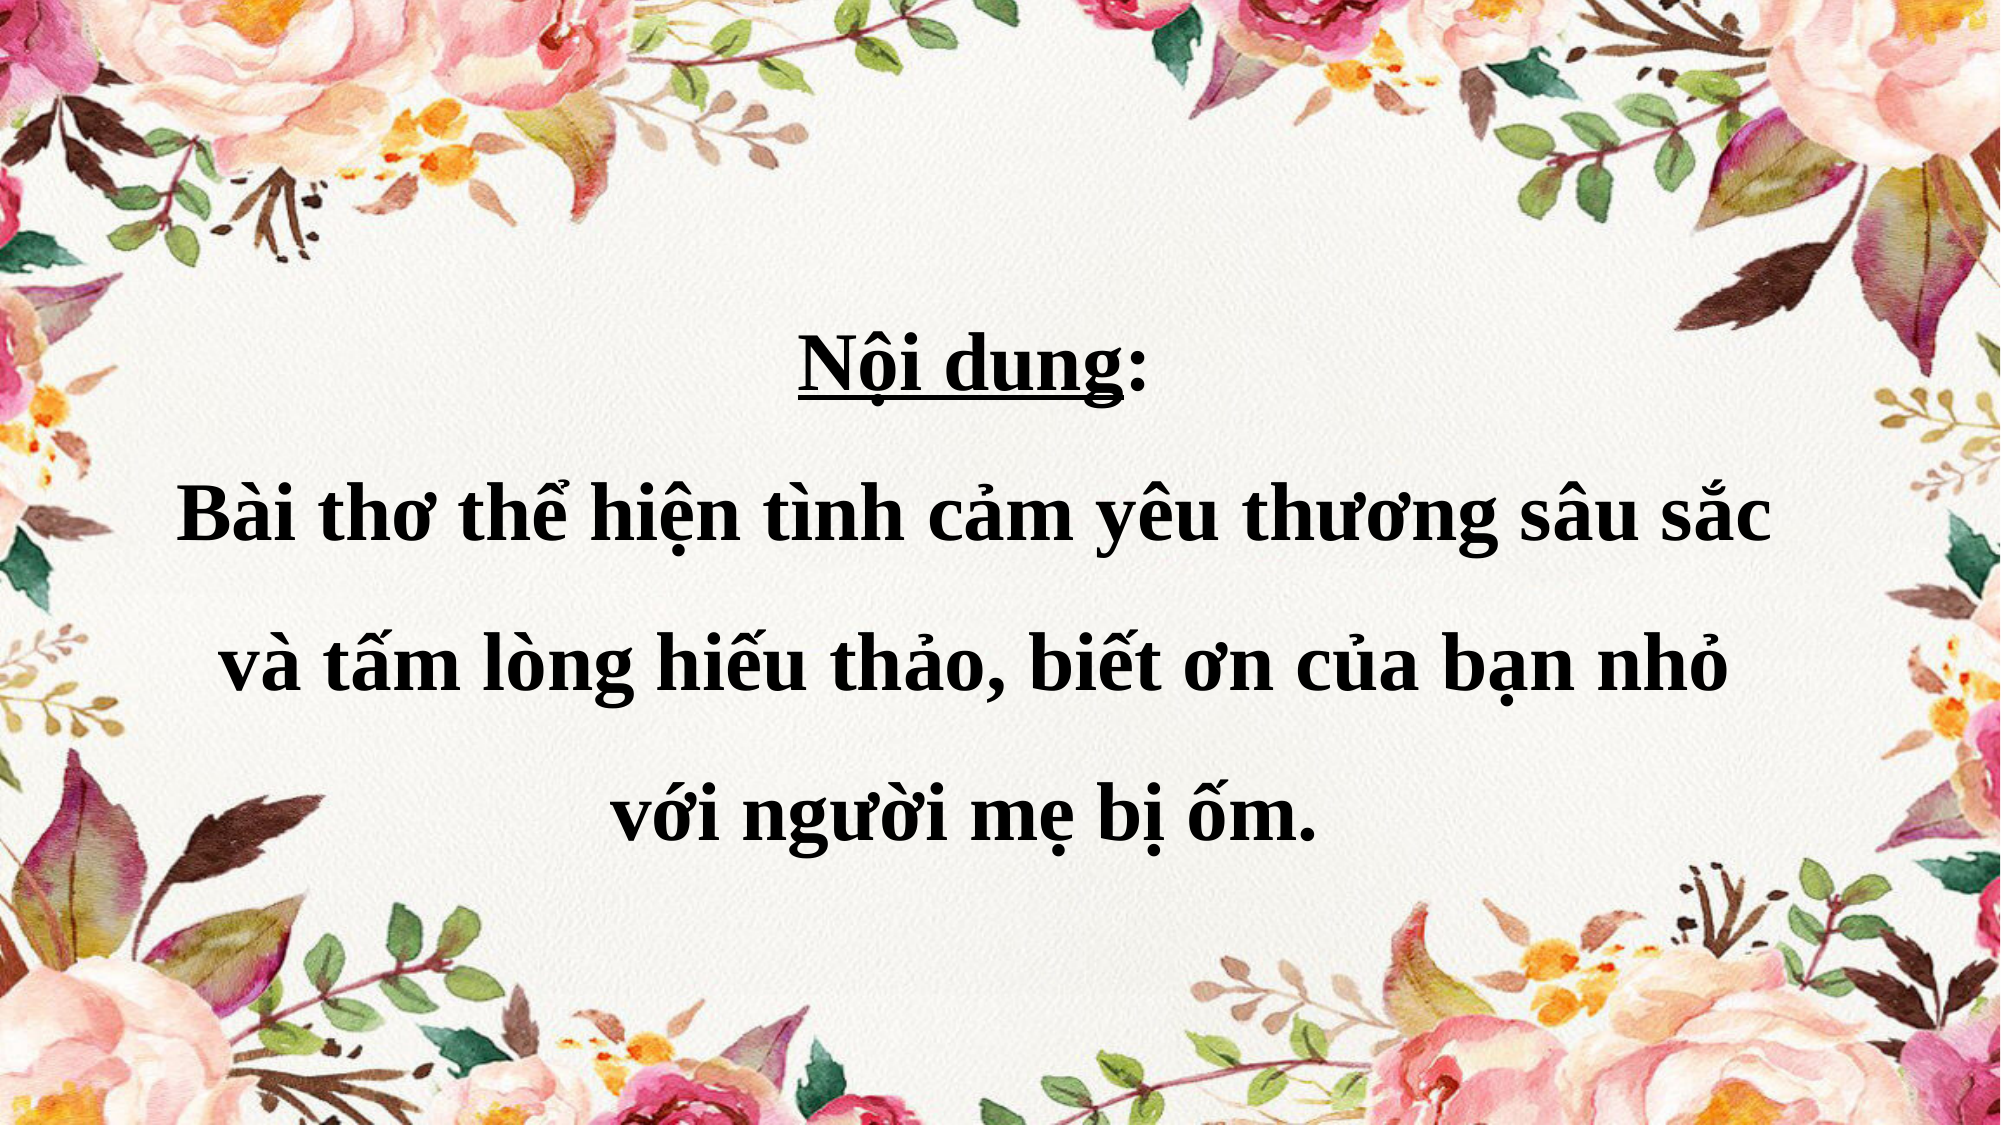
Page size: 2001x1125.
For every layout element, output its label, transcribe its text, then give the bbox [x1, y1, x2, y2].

picture [0, 0, 2001, 1125]
text_box Nội dung: Bài thơ thể hiện tình cảm yêu thương sâu sắc và tấm lòng hiếu thảo, biết ơn của bạn nhỏ với người mẹ bị ốm. [149, 249, 1800, 865]
